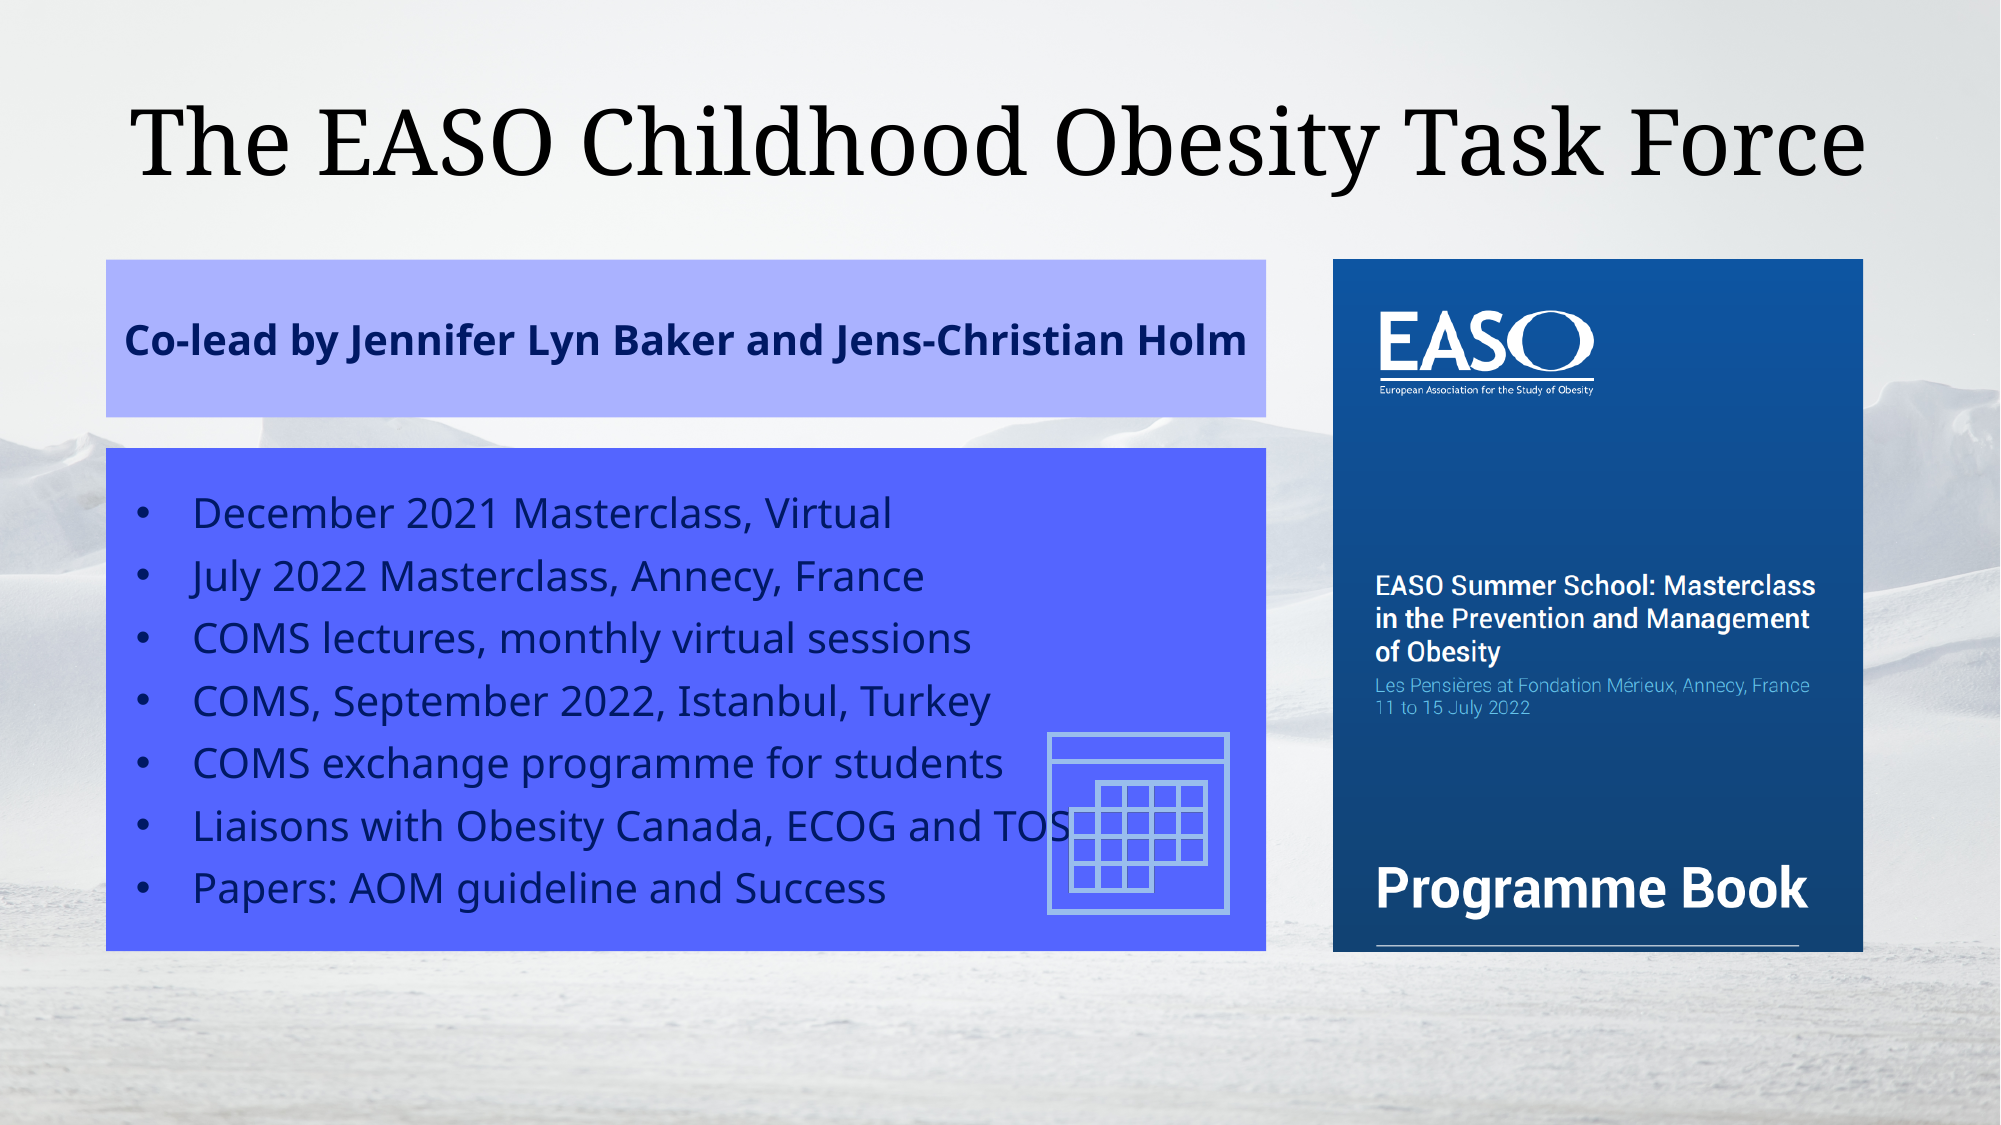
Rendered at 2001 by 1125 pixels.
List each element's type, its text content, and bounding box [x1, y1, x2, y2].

text_box Co-lead by Jennifer Lyn Baker and Jens-Christian Holm [104, 257, 1268, 419]
title The EASO Childhood Obesity Task Force [99, 45, 1900, 233]
text_box December 2021 Masterclass, Virtual July 2022 Masterclass, Annecy, France COMS lectures, monthly virtual sessions COMS, September 2022, Istanbul, Turkey COMS exchange programme for students Liaisons with Obesity Canada, ECOG and TOS Papers: AOM guideline and Success [104, 446, 1268, 953]
picture [0, 0, 2001, 1125]
